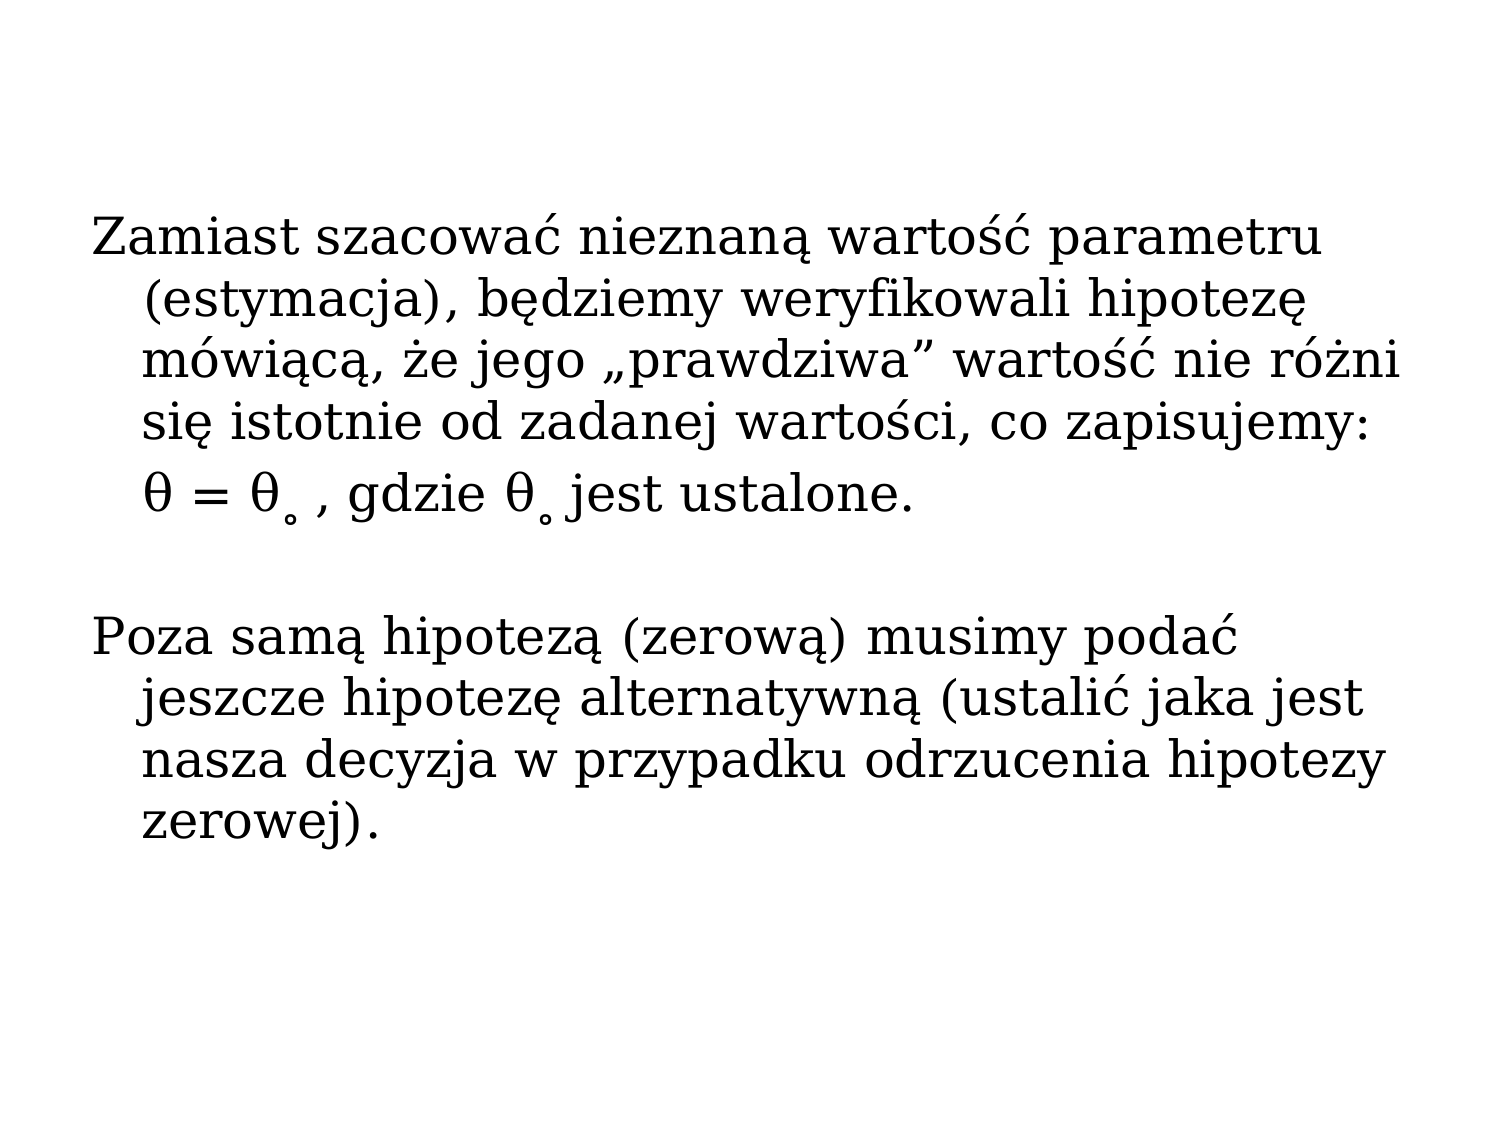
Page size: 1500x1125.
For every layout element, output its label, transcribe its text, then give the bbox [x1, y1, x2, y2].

list Zamiast szacować nieznaną wartość parametru (estymacja), będziemy weryfikowali hipotezę mówiącą, że jego „prawdziwa” wartość nie różni się istotnie od zadanej wartości, co zapisujemy: θ = θ˳ , gdzie θ˳ jest ustalone. Poza samą hipotezą (zerową) musimy podać jeszcze hipotezę alternatywną (ustalić jaka jest nasza decyzja w przypadku odrzucenia hipotezy zerowej). [76, 196, 1425, 1005]
